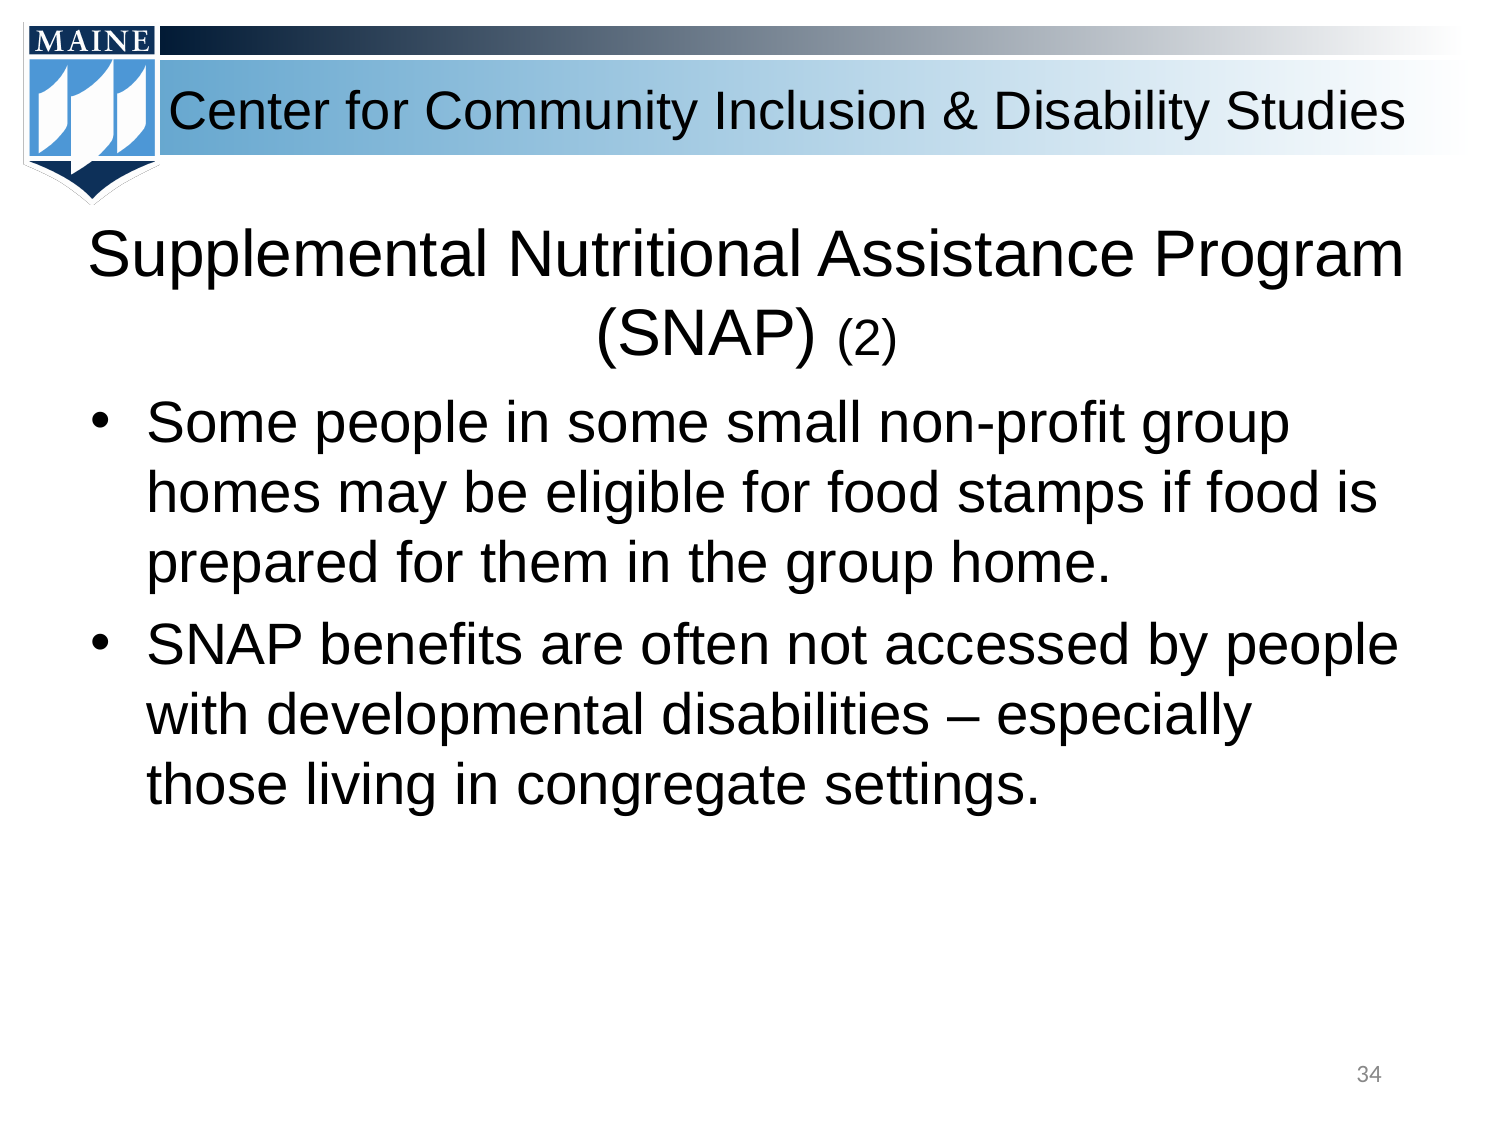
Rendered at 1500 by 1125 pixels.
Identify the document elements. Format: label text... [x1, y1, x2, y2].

title Supplemental Nutritional Assistance Program (SNAP) (2) [70, 202, 1424, 377]
list Some people in some small non-profit group homes may be eligible for food stamps if food is prepared for them in the group home. SNAP benefits are often not accessed by people with developmental disabilities – especially those living in congregate settings. [75, 376, 1425, 1086]
picture [23, 22, 160, 205]
slide_number ‹#› [1059, 1042, 1397, 1103]
